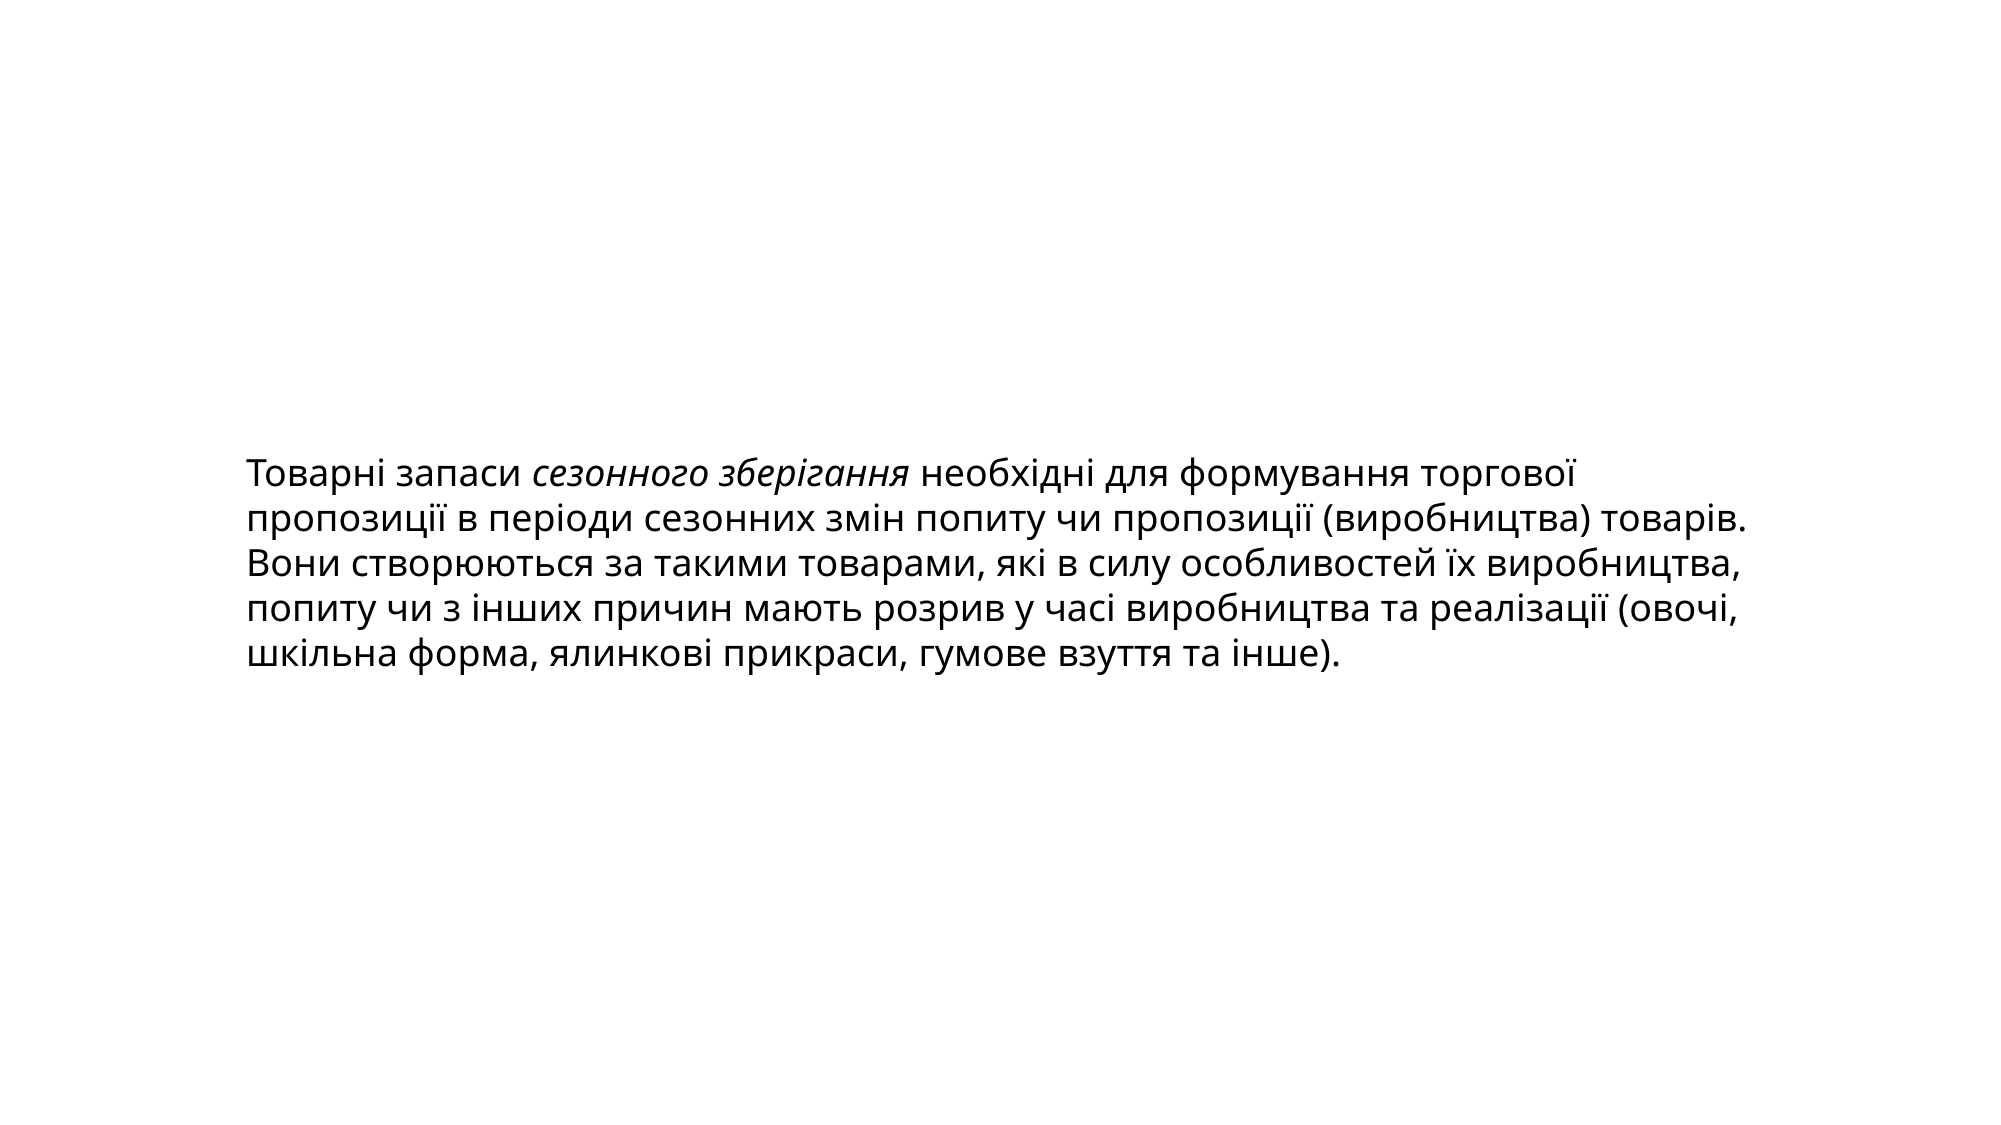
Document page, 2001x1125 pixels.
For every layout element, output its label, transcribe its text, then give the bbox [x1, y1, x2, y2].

text_box Товарні запаси сезонного зберігання необхідні для формування торгової пропозиції в періоди сезонних змін попиту чи пропозиції (виробництва) товарів. Вони створюються за такими товарами, які в силу особливостей їх виробництва, попиту чи з інших причин мають розрив у часі виробництва та реалізації (овочі, шкільна форма, ялинкові прикраси, гумове взуття та інше). [231, 441, 1769, 681]
